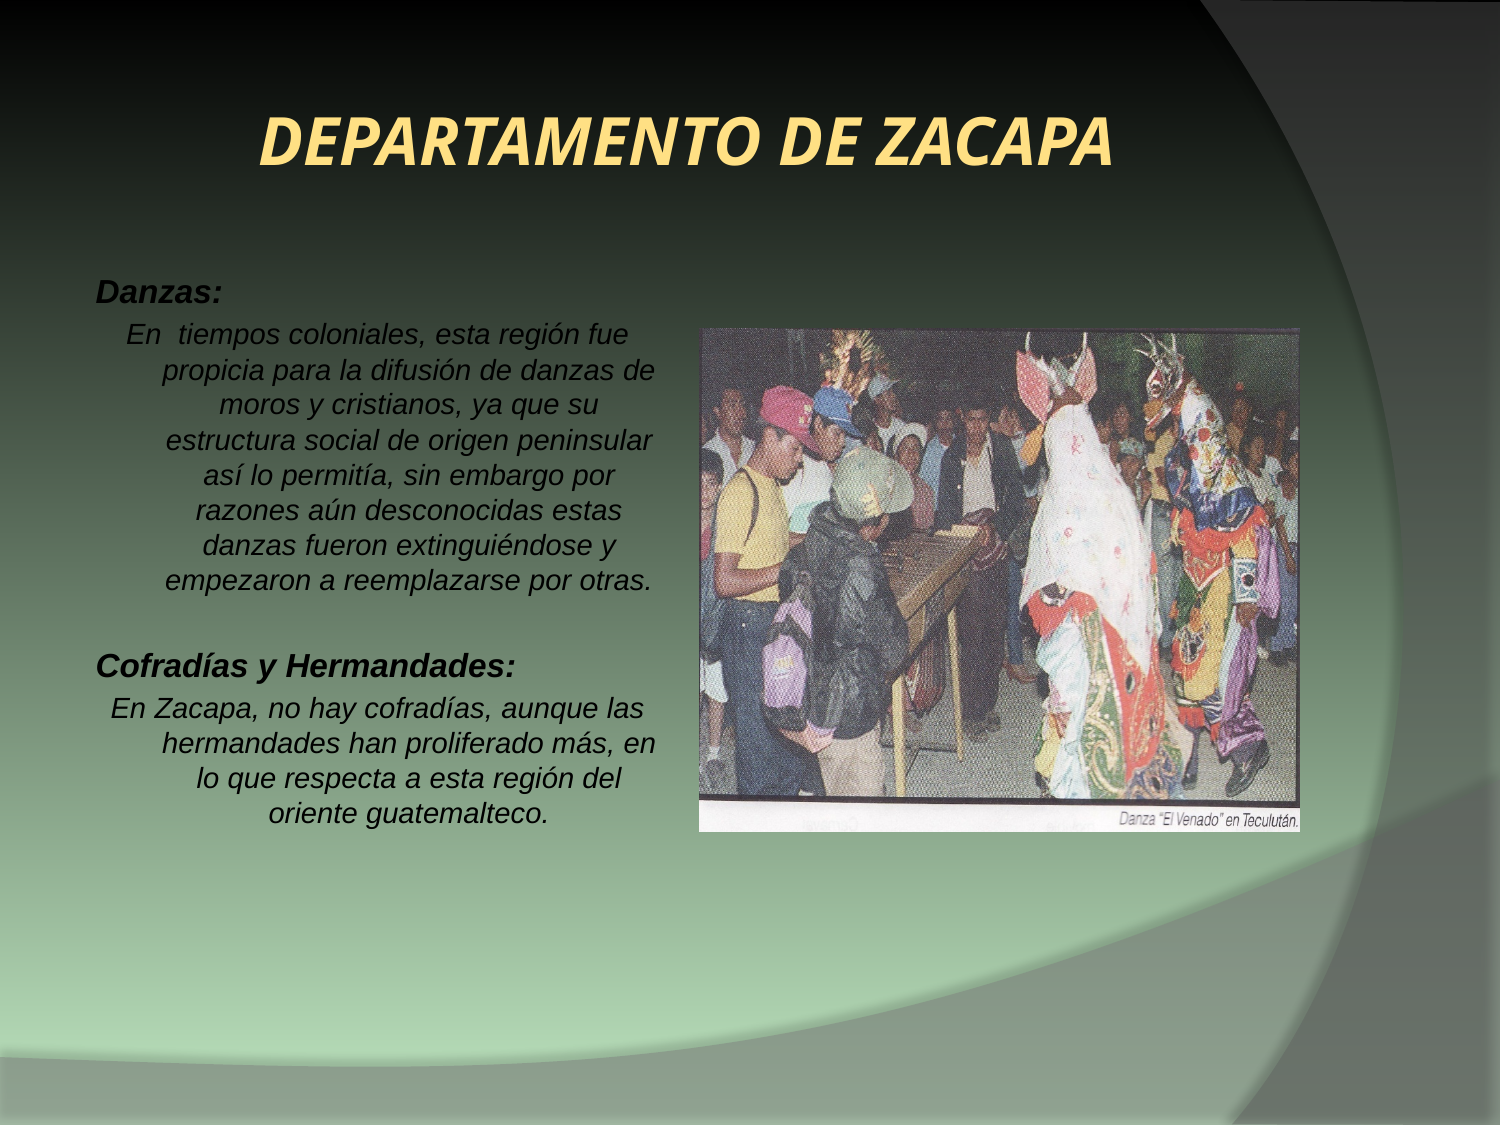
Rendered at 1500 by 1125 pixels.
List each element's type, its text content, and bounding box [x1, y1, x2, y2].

title DEPARTAMENTO DE ZACAPA [75, 45, 1300, 233]
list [699, 327, 1301, 833]
list Danzas: En tiempos coloniales, esta región fue propicia para la difusión de danzas de moros y cristianos, ya que su estructura social de origen peninsular así lo permitía, sin embargo por razones aún desconocidas estas danzas fueron extinguiéndose y empezaron a reemplazarse por otras. Cofradías y Hermandades: En Zacapa, no hay cofradías, aunque las hermandades han proliferado más, en lo que respecta a esta región del oriente guatemalteco. [75, 262, 675, 1005]
